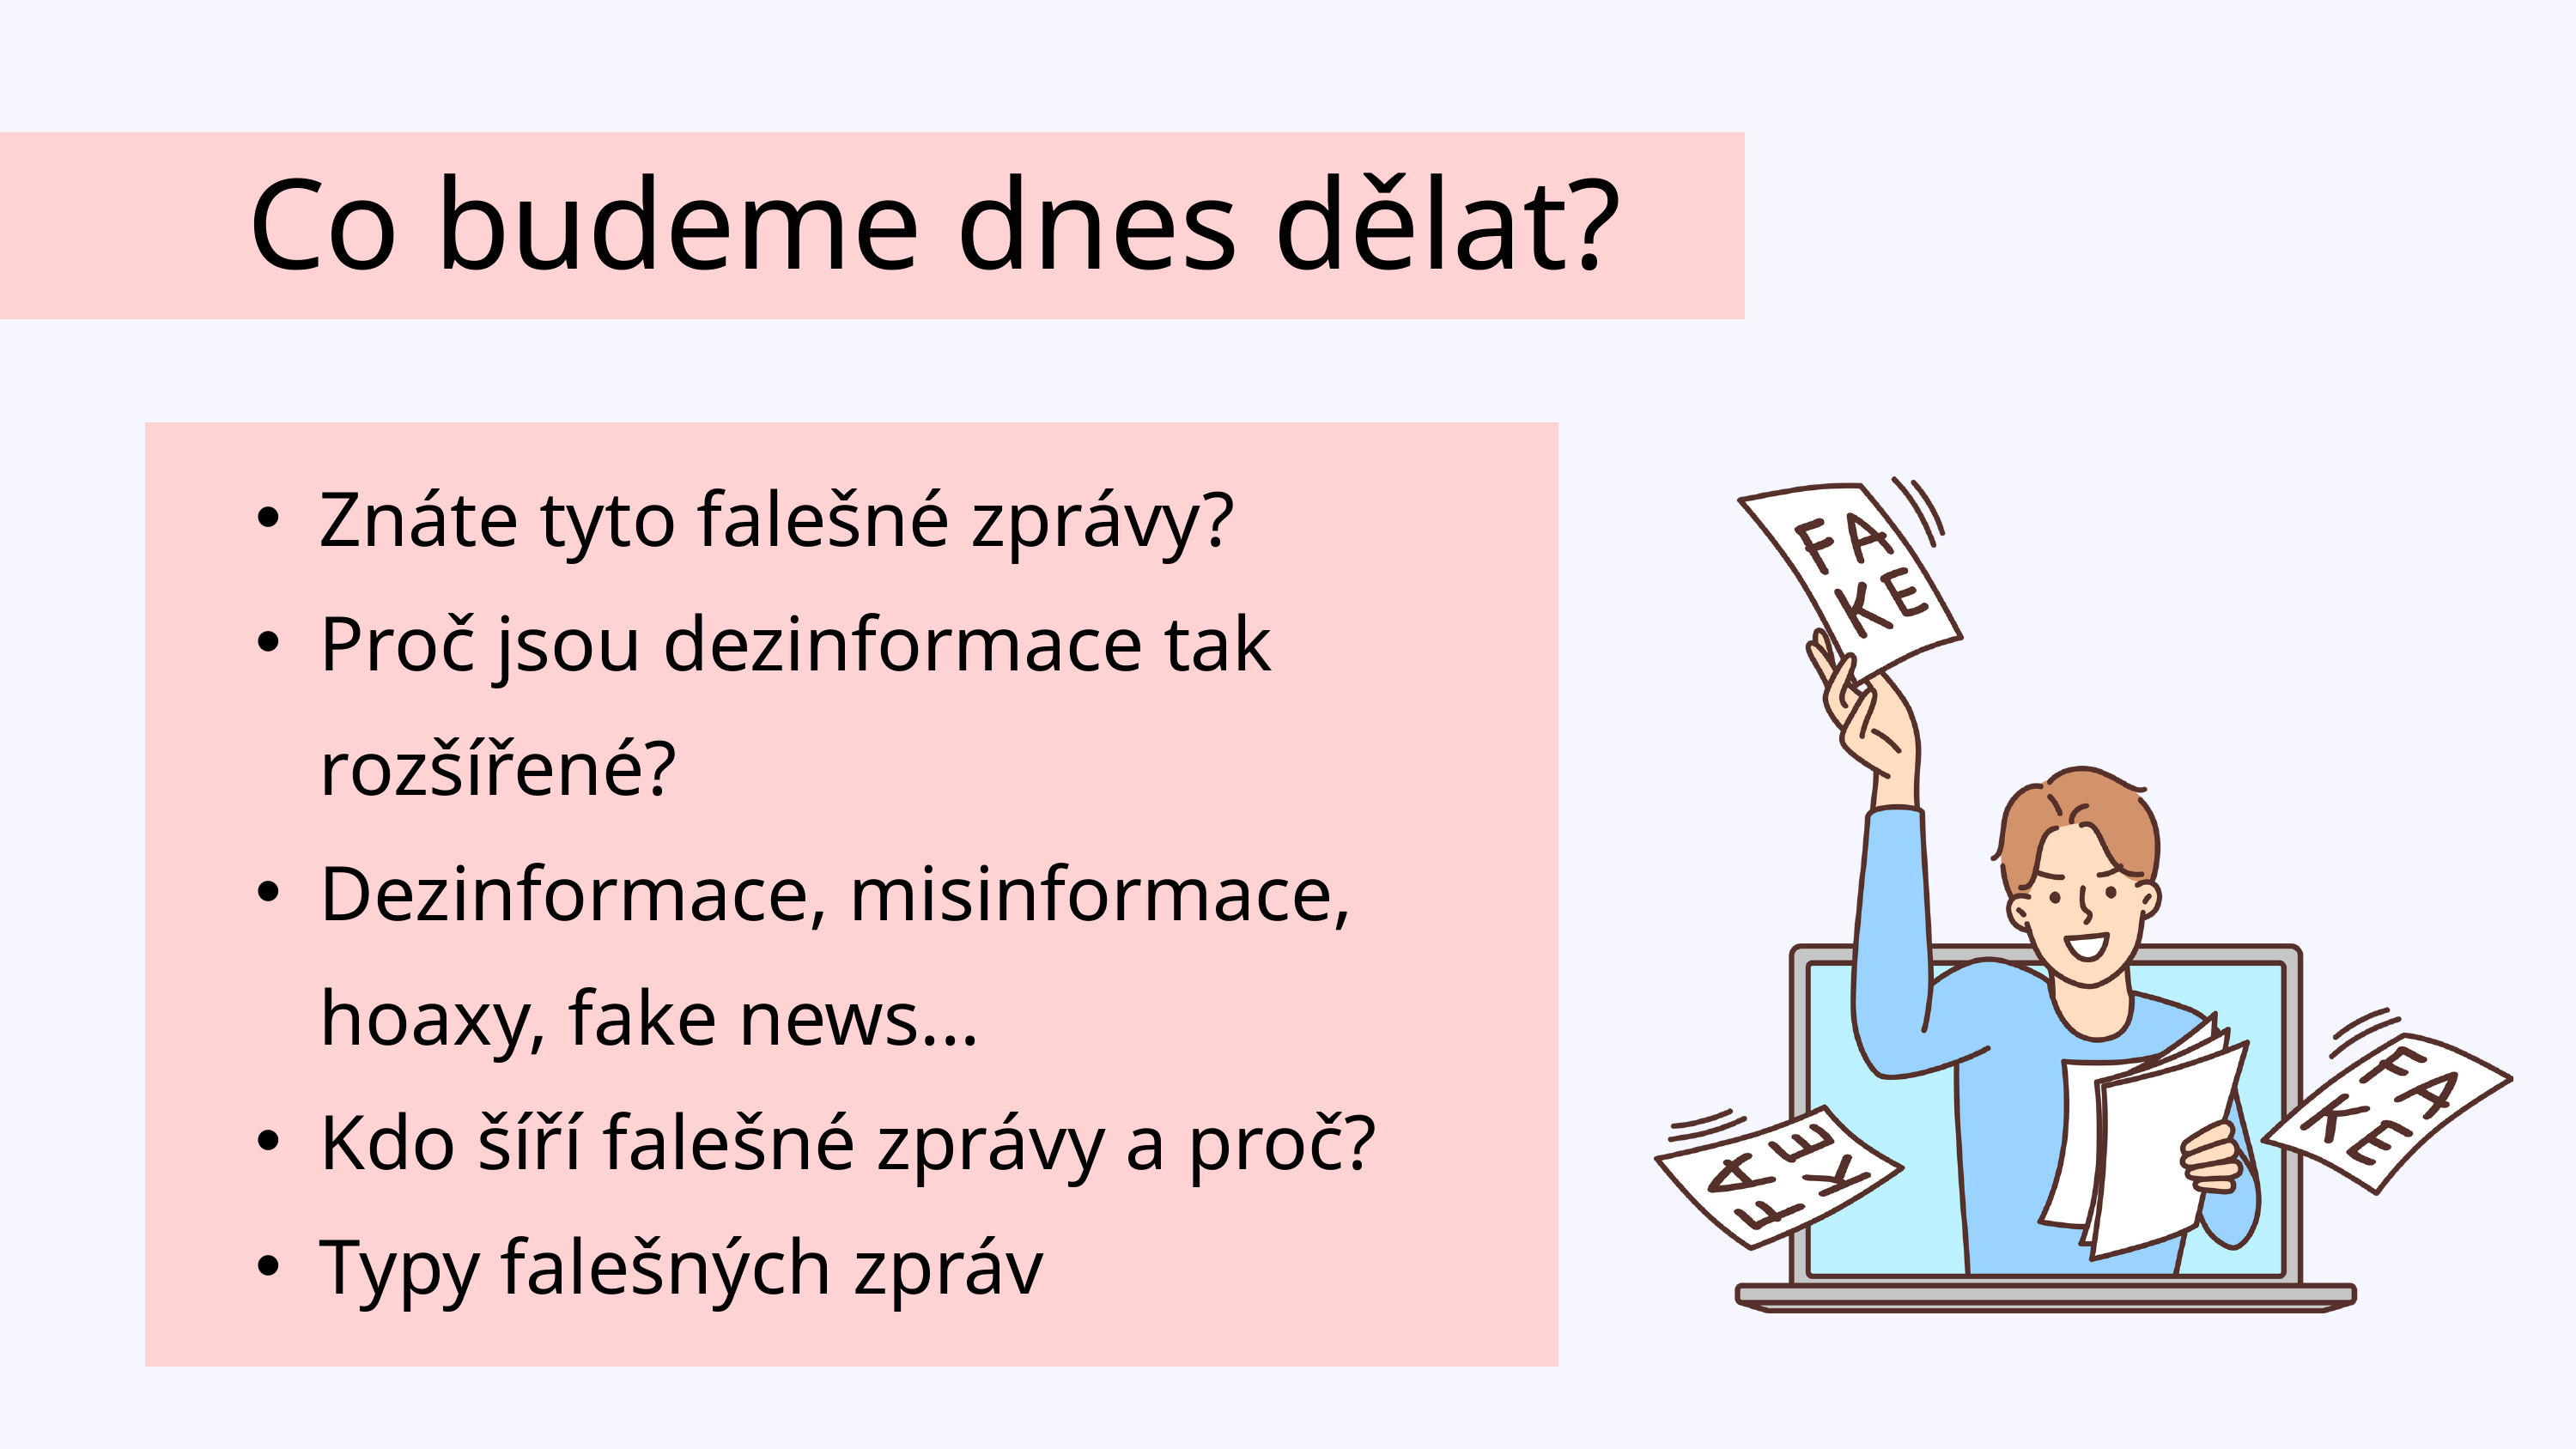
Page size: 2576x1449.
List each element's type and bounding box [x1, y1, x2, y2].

text_box [1654, 476, 2514, 1313]
text_box [0, 132, 1746, 319]
text_box [144, 422, 1558, 1367]
